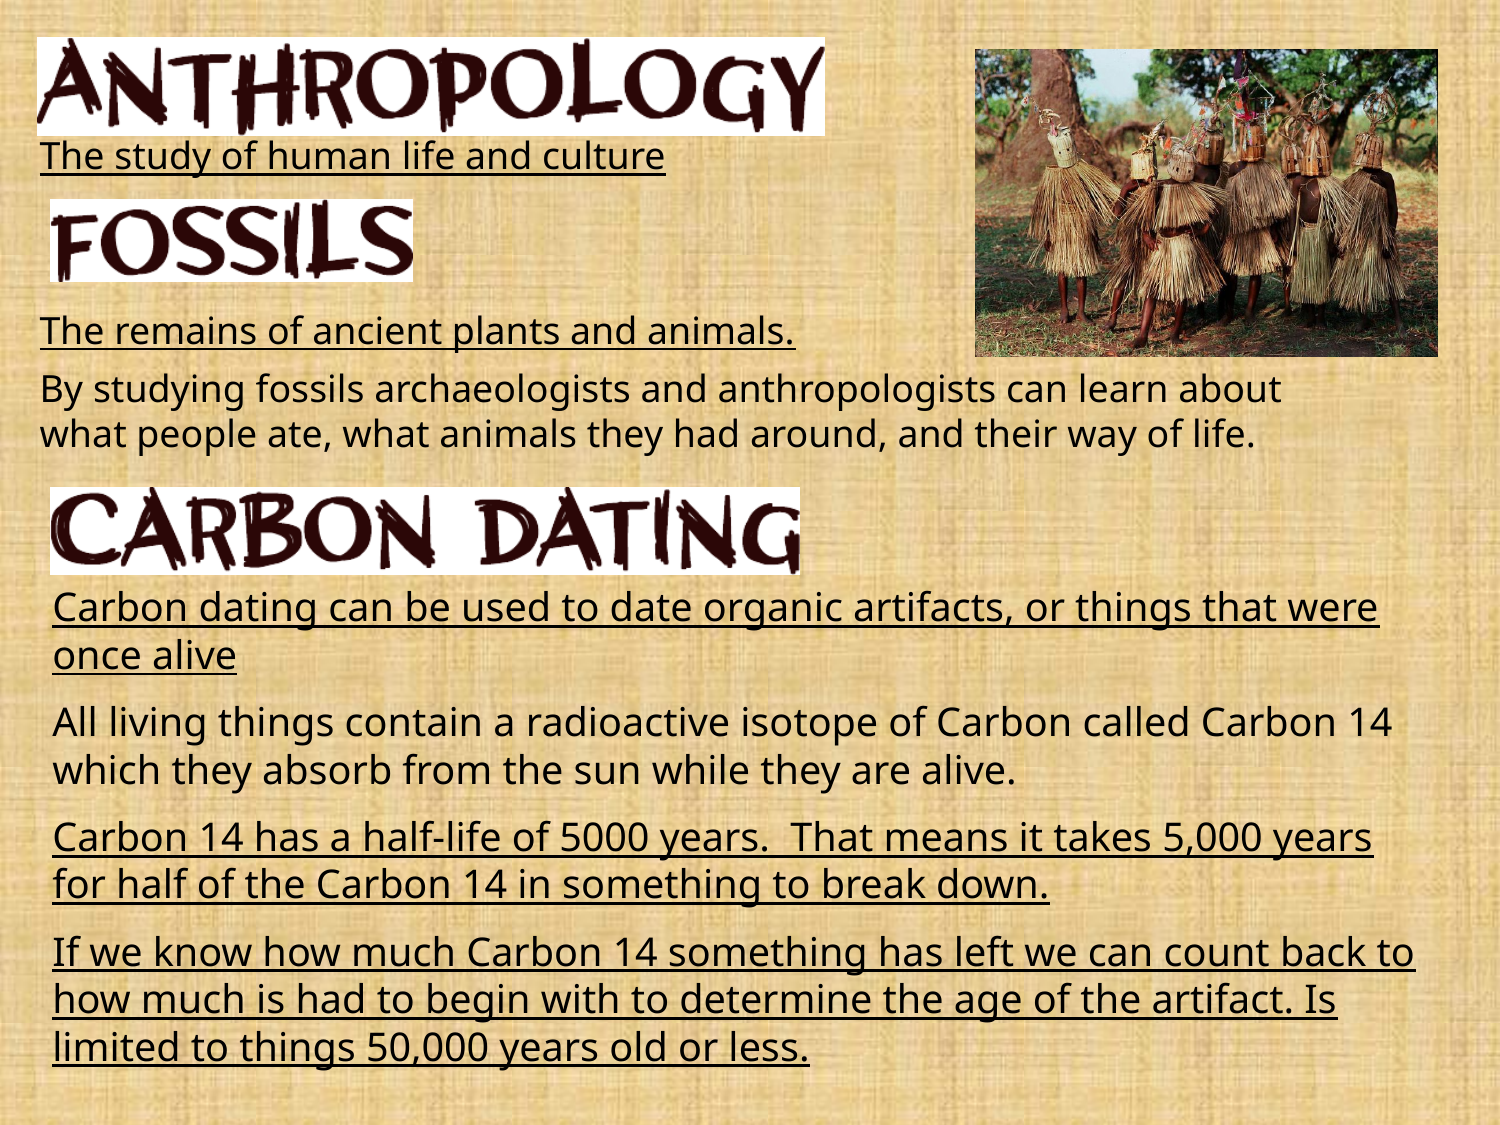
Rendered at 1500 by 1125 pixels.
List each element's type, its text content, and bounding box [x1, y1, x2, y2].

picture [0, 0, 1500, 1125]
text_box The remains of ancient plants and animals. By studying fossils archaeologists and anthropologists can learn about what people ate, what animals they had around, and their way of life. [24, 299, 1388, 463]
text_box The study of human life and culture [24, 124, 969, 185]
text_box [49, 487, 801, 575]
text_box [37, 37, 826, 136]
text_box Carbon dating can be used to date organic artifacts, or things that were once alive All living things contain a radioactive isotope of Carbon called Carbon 14 which they absorb from the sun while they are alive. Carbon 14 has a half-life of 5000 years. That means it takes 5,000 years for half of the Carbon 14 in something to break down. If we know how much Carbon 14 something has left we can count back to how much is had to begin with to determine the age of the artifact. Is limited to things 50,000 years old or less. [37, 575, 1450, 1077]
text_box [49, 199, 413, 283]
